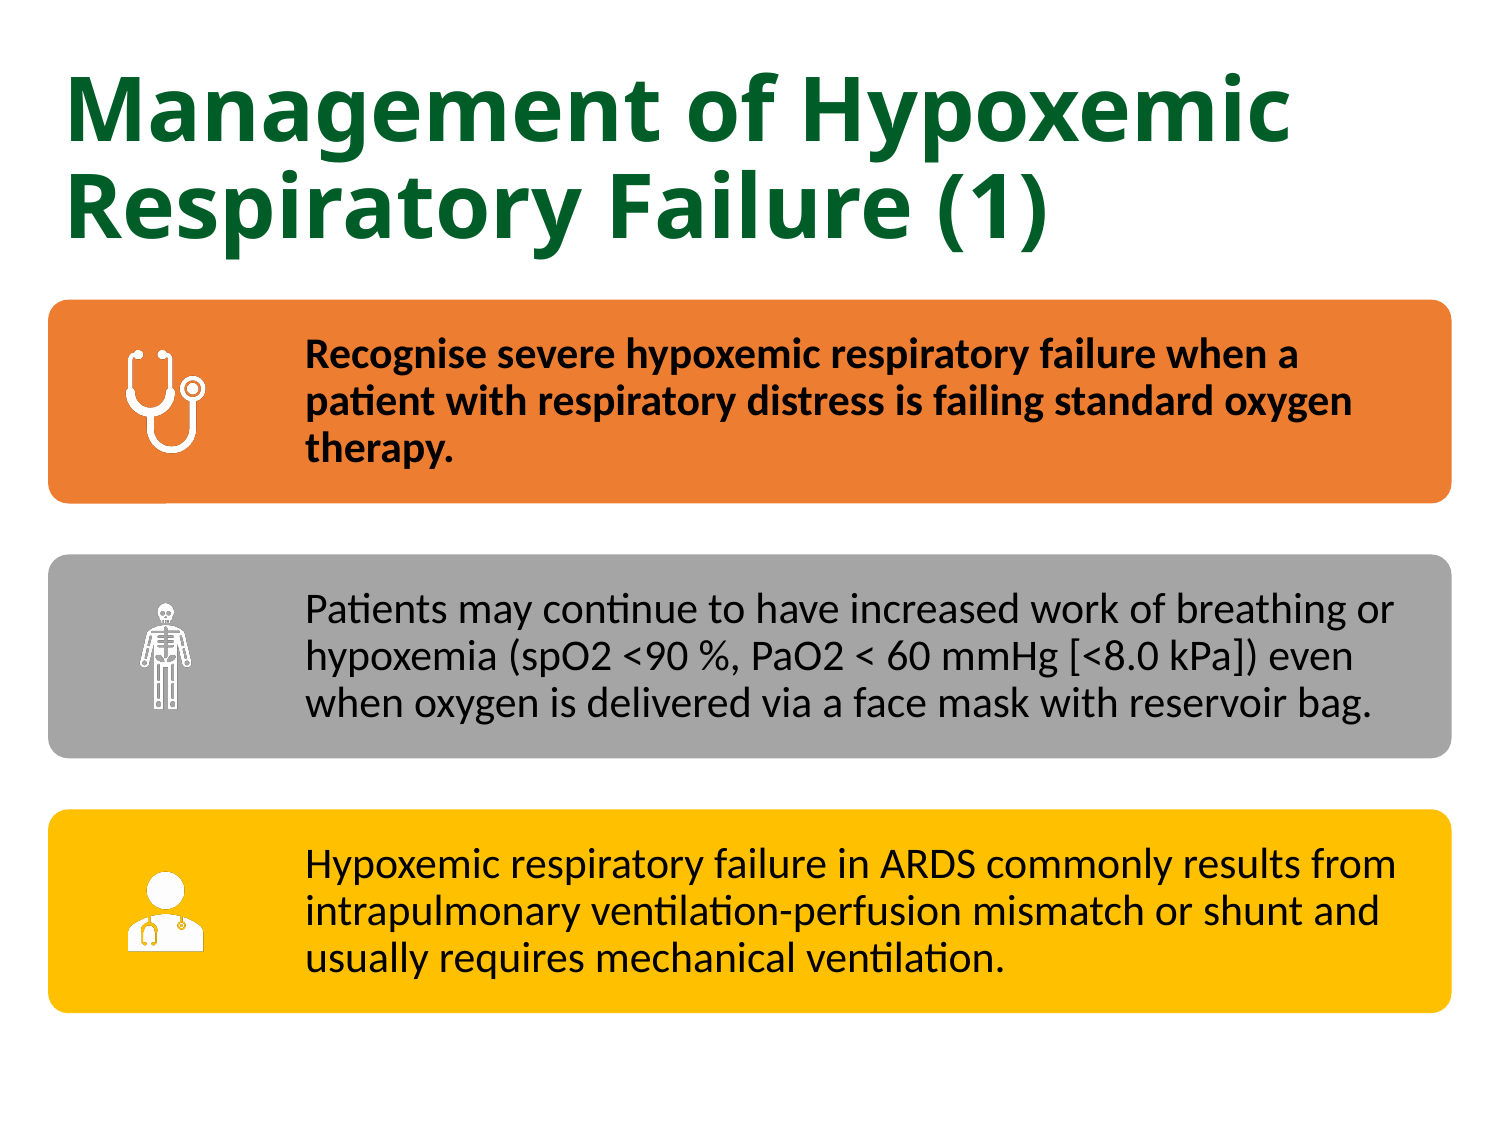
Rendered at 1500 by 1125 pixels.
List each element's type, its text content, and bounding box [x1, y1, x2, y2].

title Management of Hypoxemic Respiratory Failure (1) [48, 52, 1452, 271]
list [48, 299, 1452, 1014]
